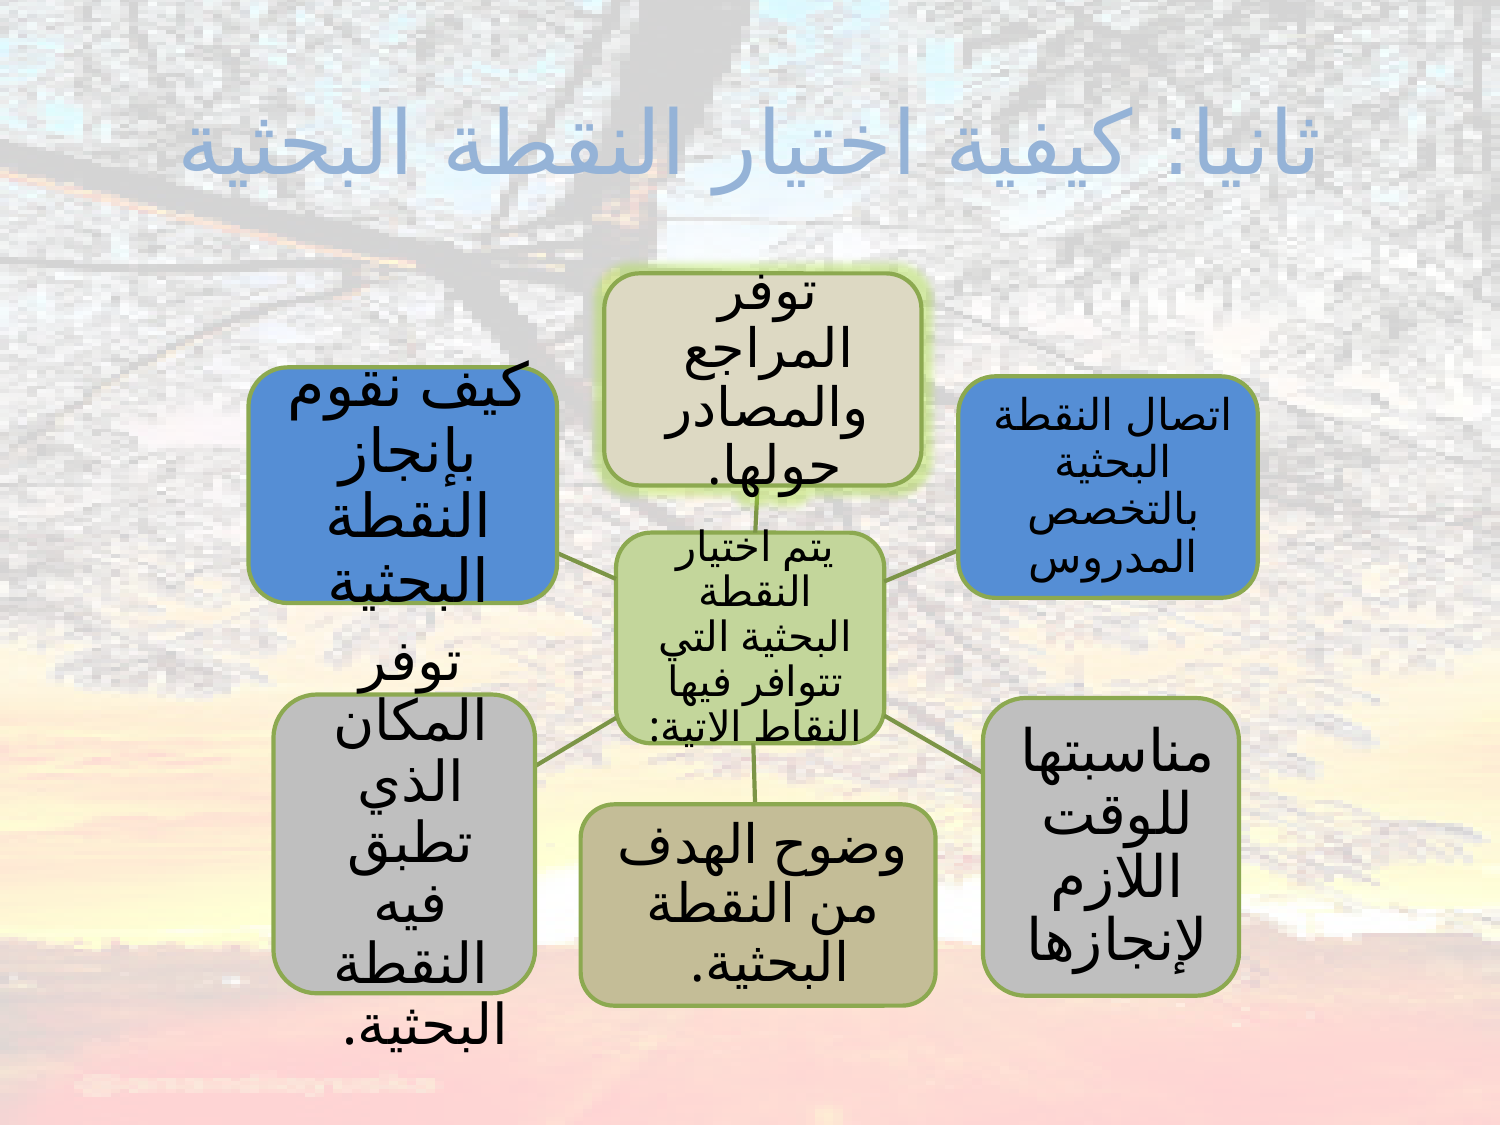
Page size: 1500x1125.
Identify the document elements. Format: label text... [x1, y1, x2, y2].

title ثانيا: كيفية اختيار النقطة البحثية [75, 45, 1425, 233]
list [17, 302, 1483, 1006]
